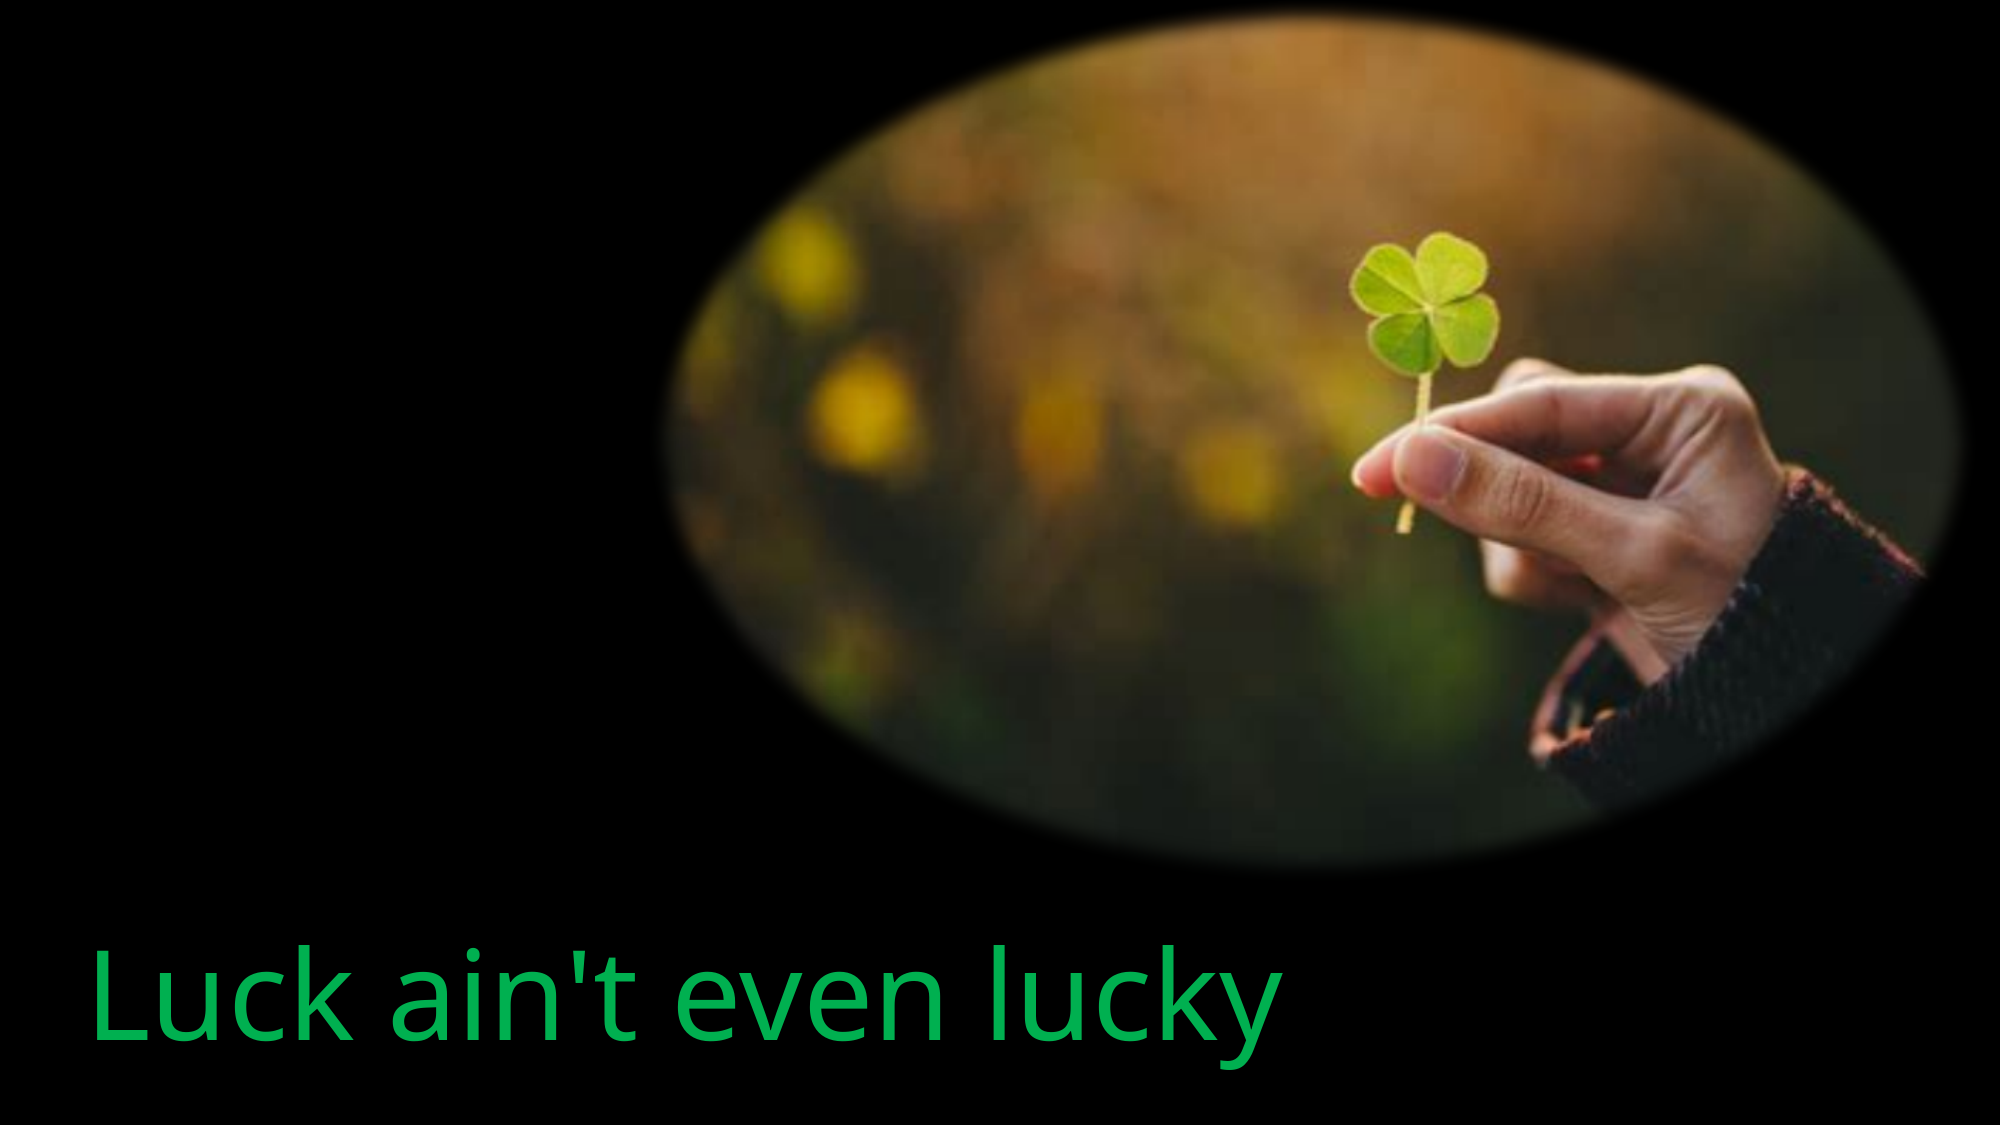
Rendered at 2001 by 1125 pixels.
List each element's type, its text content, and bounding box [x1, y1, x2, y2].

picture [646, 0, 1978, 885]
text_box Luck ain't even lucky [70, 885, 1299, 1073]
